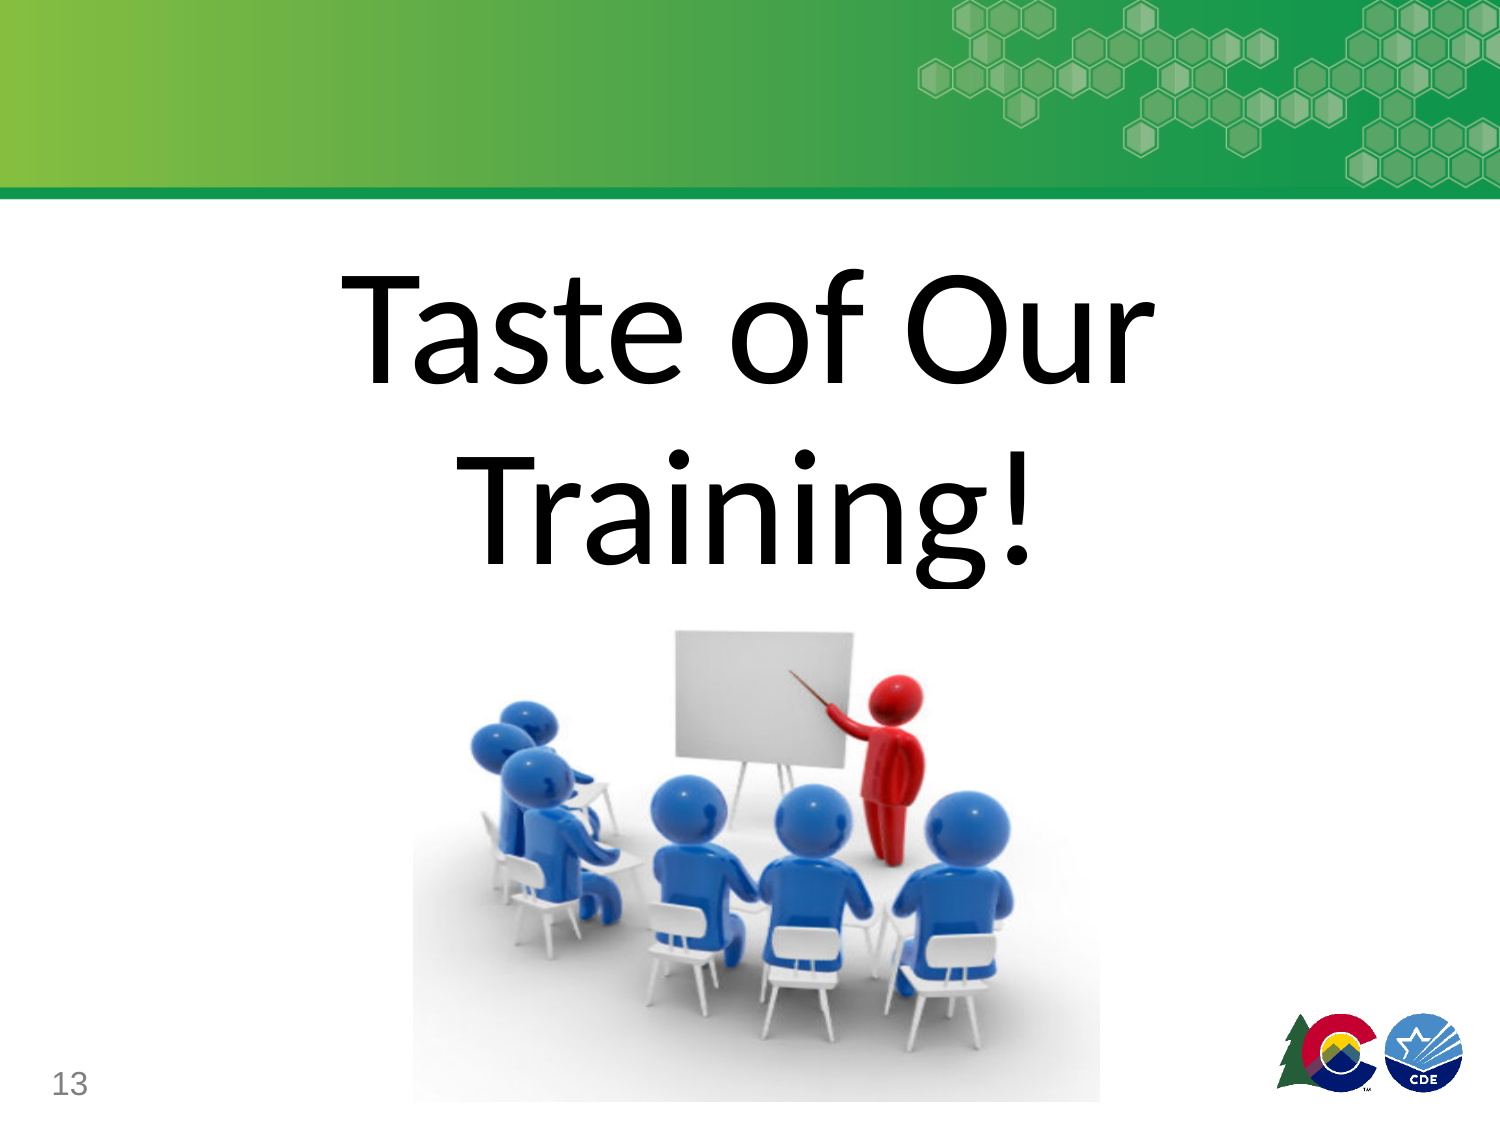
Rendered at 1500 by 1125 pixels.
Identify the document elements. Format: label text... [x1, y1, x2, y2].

picture [413, 589, 1100, 1102]
list Taste of Our Training! [103, 239, 1397, 1002]
picture [1275, 1012, 1463, 1093]
picture [0, 0, 1500, 200]
slide_number 13 [36, 1054, 375, 1115]
